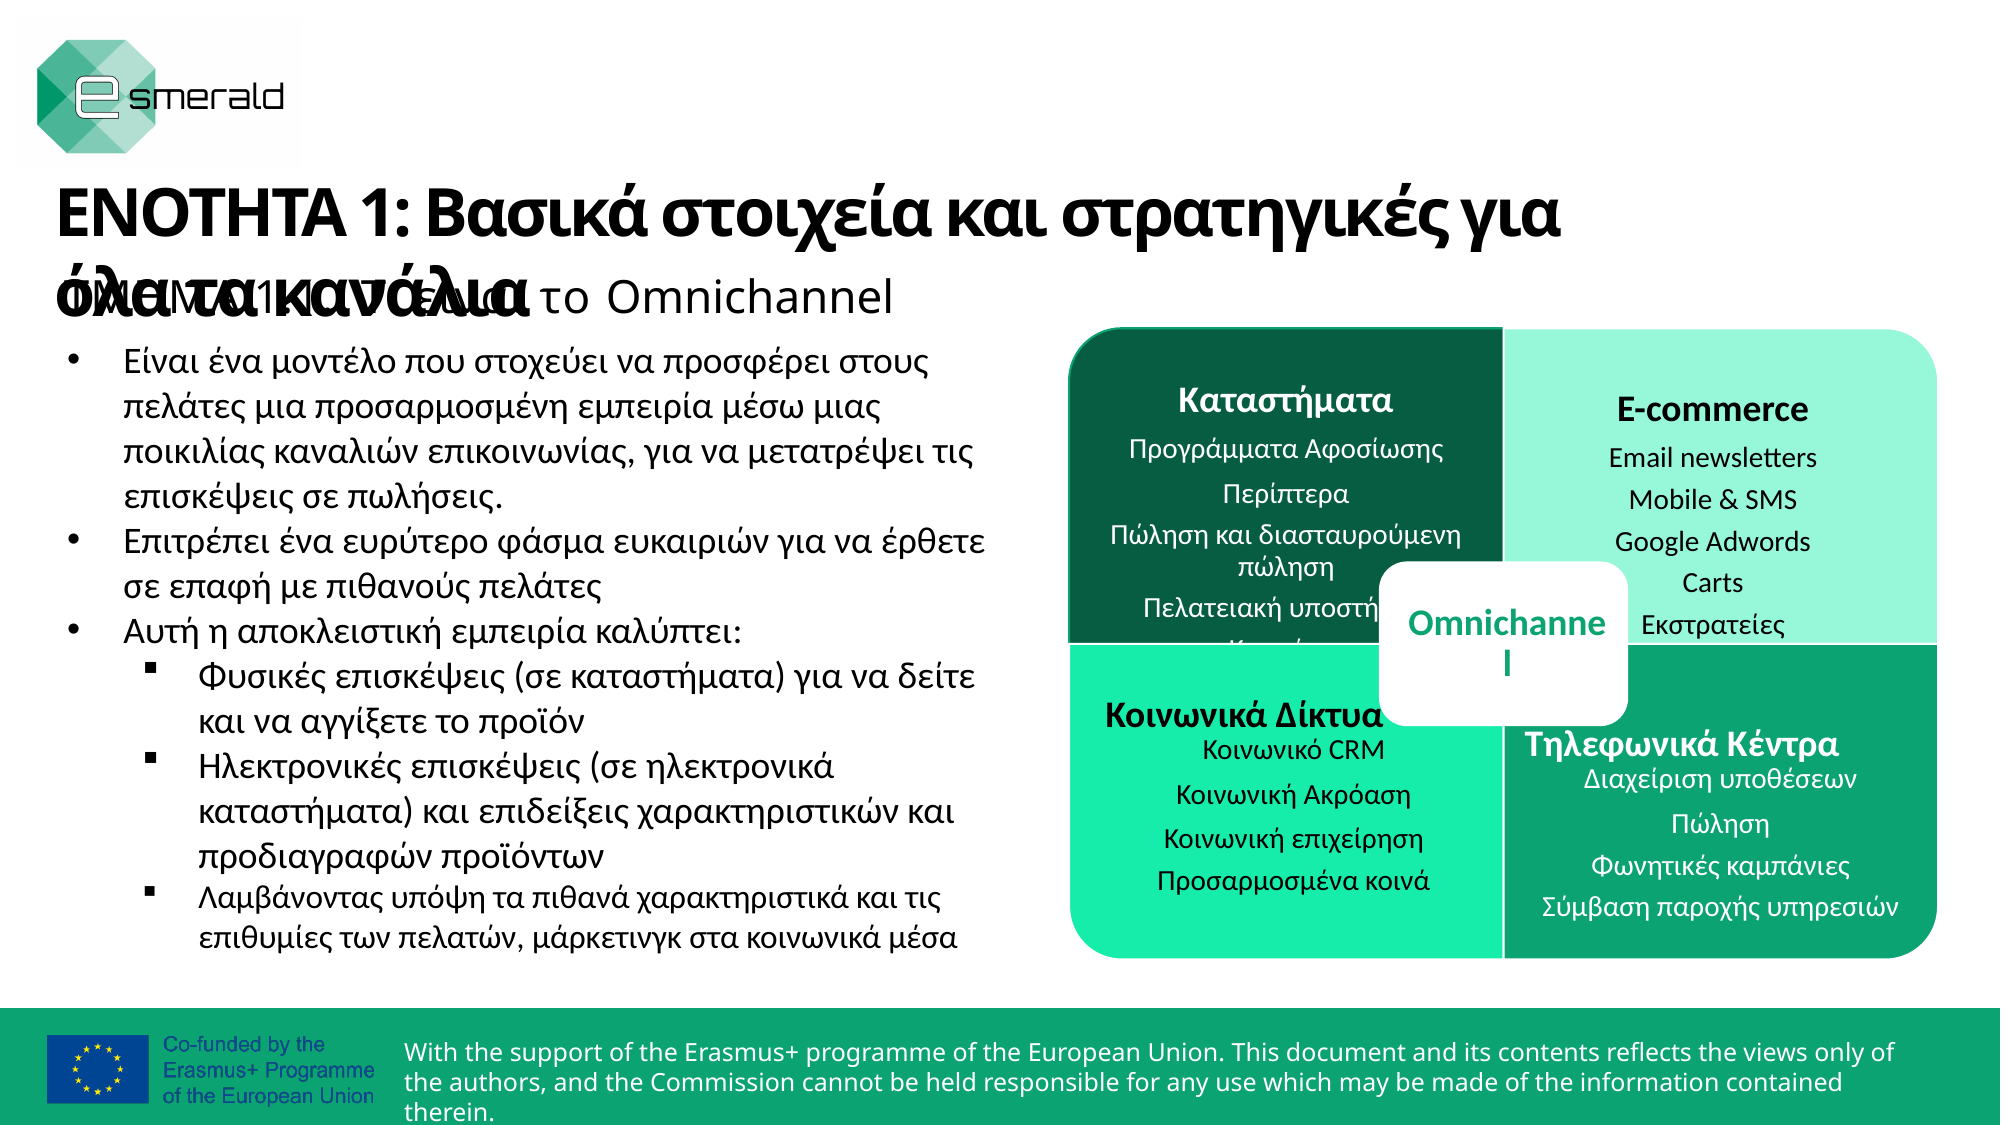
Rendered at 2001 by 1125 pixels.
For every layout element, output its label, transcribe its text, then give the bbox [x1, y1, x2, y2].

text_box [1069, 328, 1939, 960]
picture [15, 18, 302, 169]
text_box ΤΜΗΜΑ 1.1.: Τι είναι το Omnichannel [61, 265, 931, 328]
text_box ΕΝΟΤΗΤΑ 1: Βασικά στοιχεία και στρατηγικές για όλα τα κανάλια [52, 167, 1613, 330]
picture [47, 1035, 374, 1107]
text_box Είναι ένα μοντέλο που στοχεύει να προσφέρει στους πελάτες μια προσαρμοσμένη εμπειρία μέσω μιας ποικιλίας καναλιών επικοινωνίας, για να μετατρέψει τις επισκέψεις σε πωλήσεις. Επιτρέπει ένα ευρύτερο φάσμα ευκαιριών για να έρθετε σε επαφή με πιθανούς πελάτες Αυτή η αποκλειστική εμπειρία καλύπτει: Φυσικές επισκέψεις (σε καταστήματα) για να δείτε και να αγγίξετε το προϊόν Ηλεκτρονικές επισκέψεις (σε ηλεκτρονικά καταστήματα) και επιδείξεις χαρακτηριστικών και προδιαγραφών προϊόντων Λαμβάνοντας υπόψη τα πιθανά χαρακτηριστικά και τις επιθυμίες των πελατών, μάρκετινγκ στα κοινωνικά μέσα [52, 328, 1033, 963]
